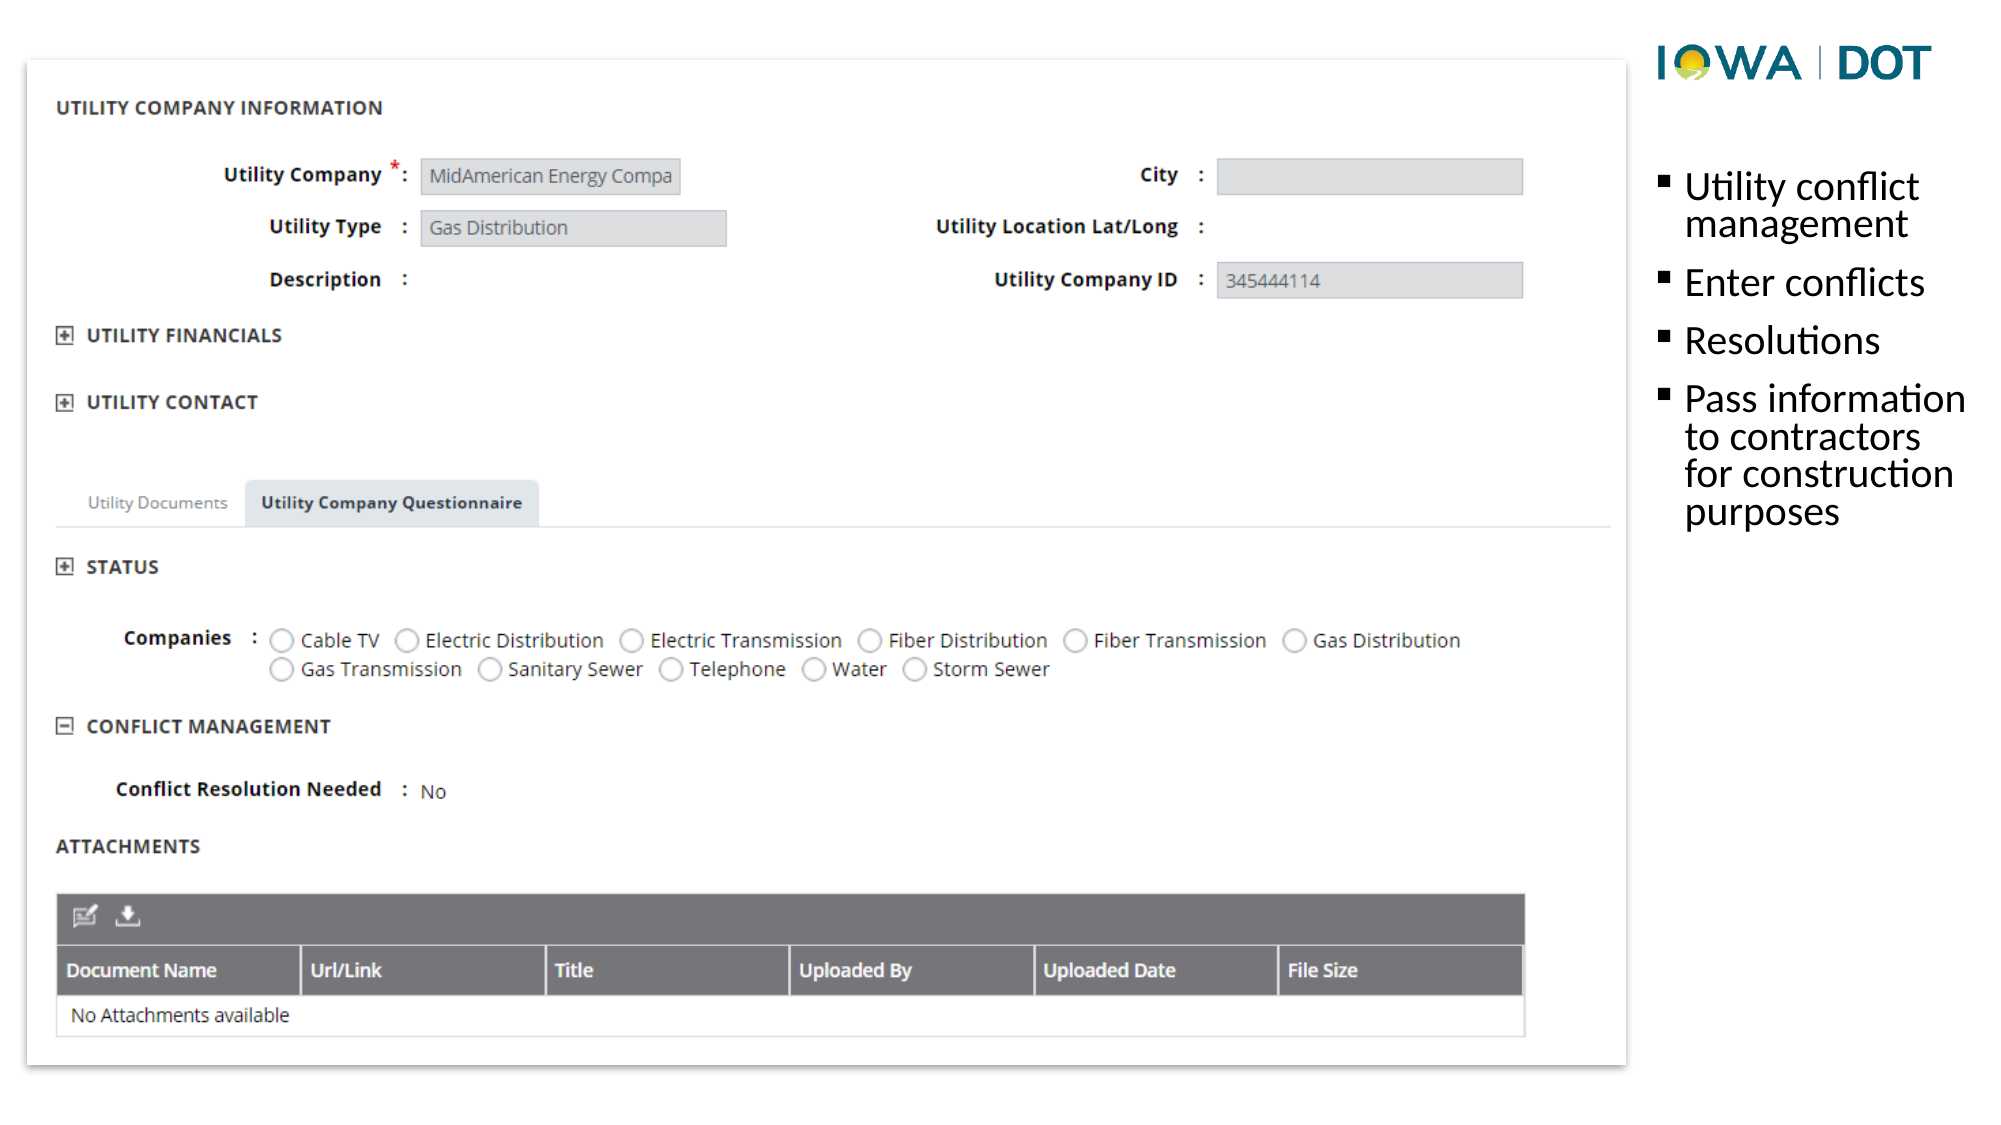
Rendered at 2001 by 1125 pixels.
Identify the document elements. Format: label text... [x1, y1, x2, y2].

text_box Utility conflict management Enter conflicts Resolutions Pass information to contractors for construction purposes [1639, 162, 1982, 1071]
picture [1637, 22, 1952, 102]
picture [41, 74, 1612, 1051]
